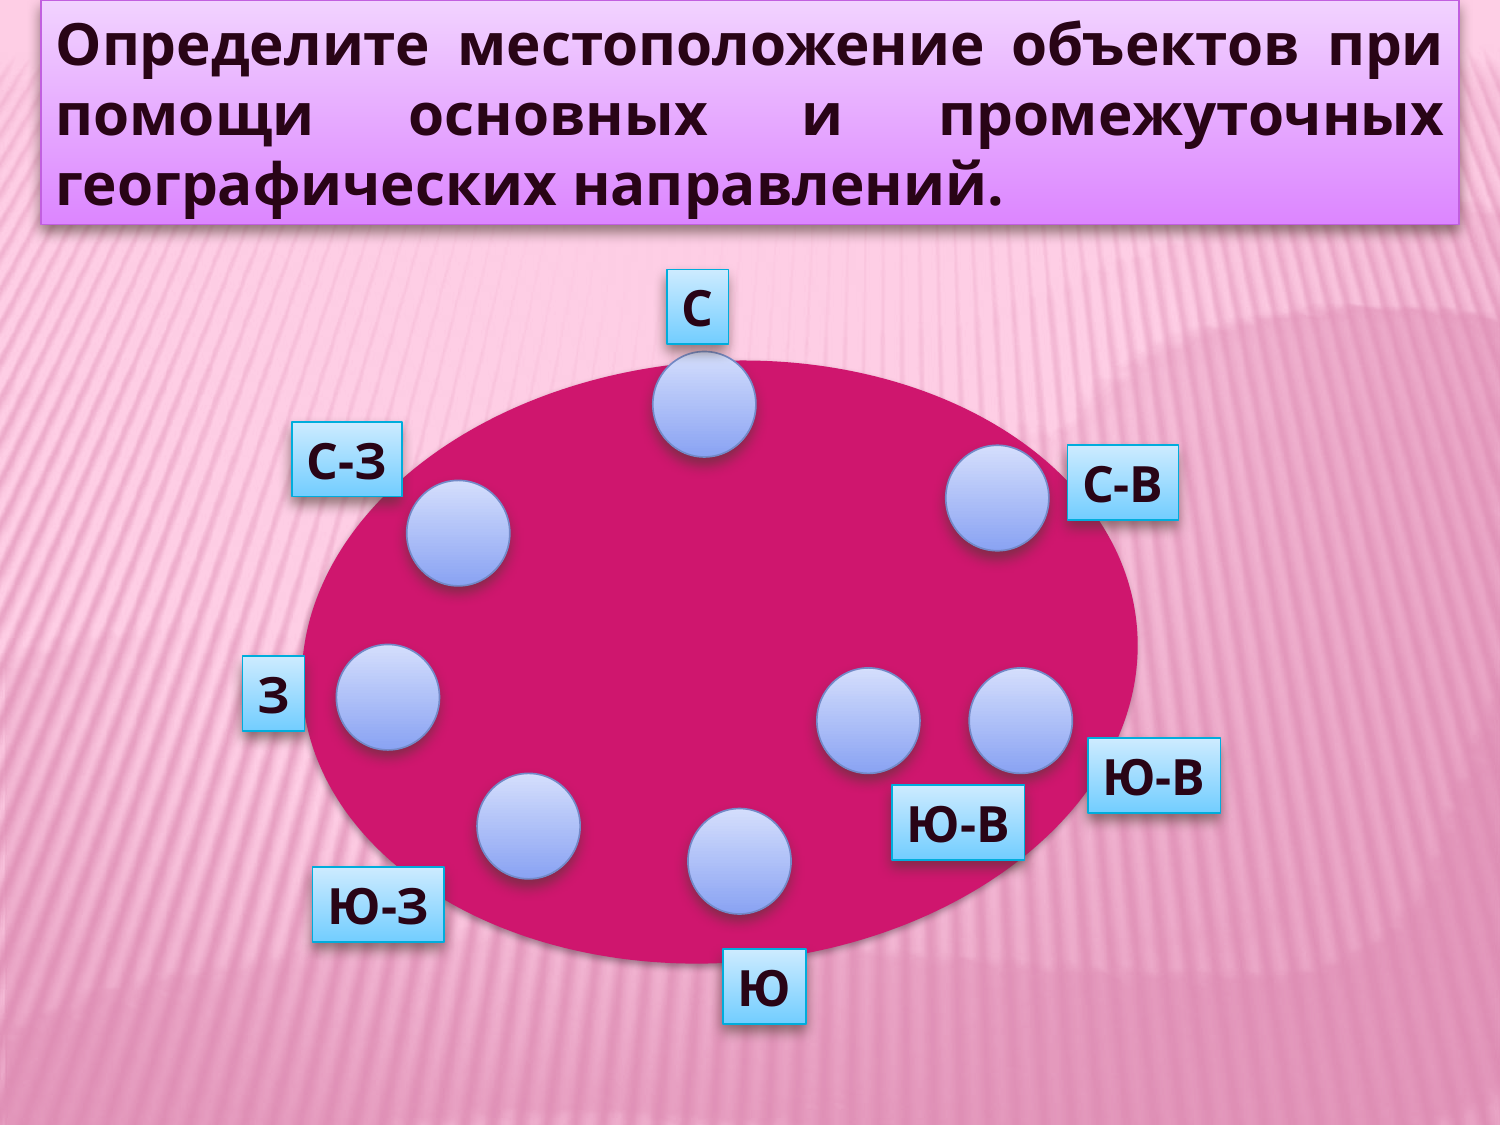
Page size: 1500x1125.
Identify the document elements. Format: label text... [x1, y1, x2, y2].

text_box [476, 772, 581, 880]
text_box С [666, 269, 729, 345]
text_box [651, 358, 757, 458]
text_box З [242, 655, 305, 732]
text_box Определите местоположение объектов при помощи основных и промежуточных географических направлений. [40, 0, 1460, 225]
text_box [405, 479, 511, 587]
text_box [816, 667, 921, 775]
text_box [335, 643, 441, 751]
text_box [687, 807, 792, 915]
text_box Ю-В [891, 784, 1025, 861]
text_box [968, 667, 1074, 775]
text_box Ю-З [312, 866, 445, 943]
text_box [944, 444, 1050, 552]
text_box С-З [291, 421, 403, 497]
text_box [300, 358, 1140, 966]
text_box С-В [1067, 444, 1179, 521]
text_box Ю-В [1087, 737, 1221, 814]
text_box Ю [722, 948, 807, 1025]
